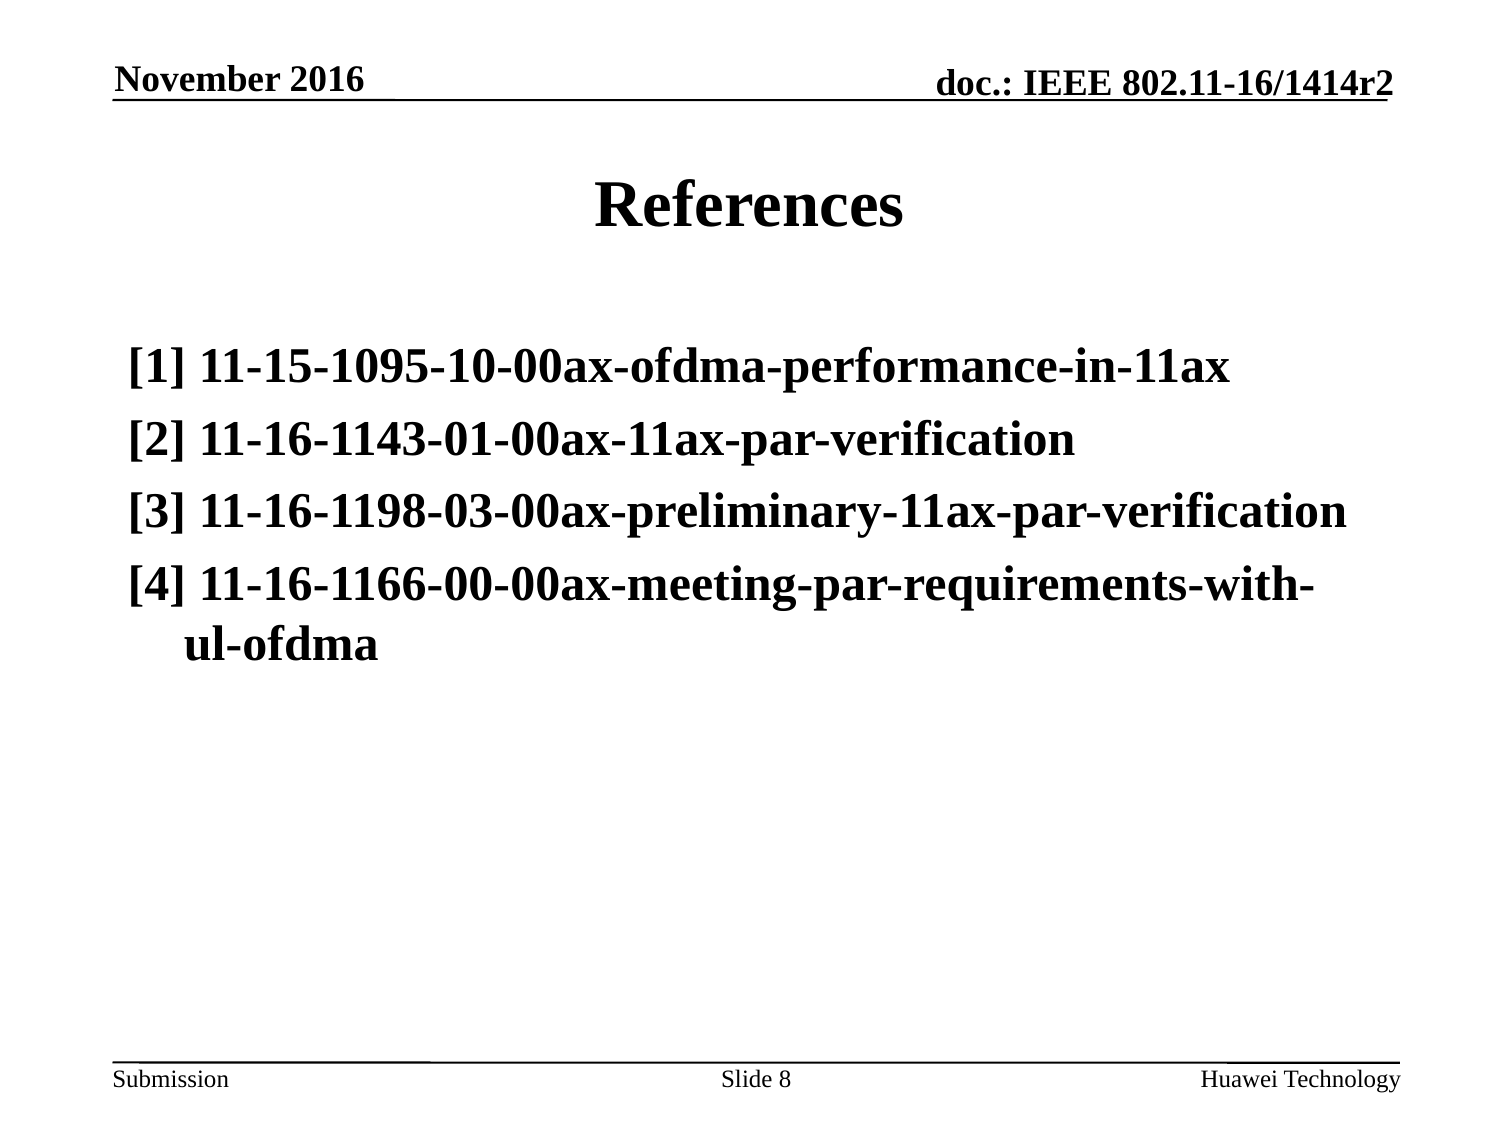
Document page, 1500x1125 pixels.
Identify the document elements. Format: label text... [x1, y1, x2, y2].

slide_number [114, 54, 423, 100]
footer Huawei Technology [878, 1061, 1402, 1093]
title References [112, 112, 1388, 288]
slide_number Slide 8 [712, 1061, 800, 1123]
list [1] 11-15-1095-10-00ax-ofdma-performance-in-11ax [2] 11-16-1143-01-00ax-11ax-par-verification [3] 11-16-1198-03-00ax-preliminary-11ax-par-verification [4] 11-16-1166-00-00ax-meeting-par-requirements-with-ul-ofdma [112, 324, 1388, 1000]
